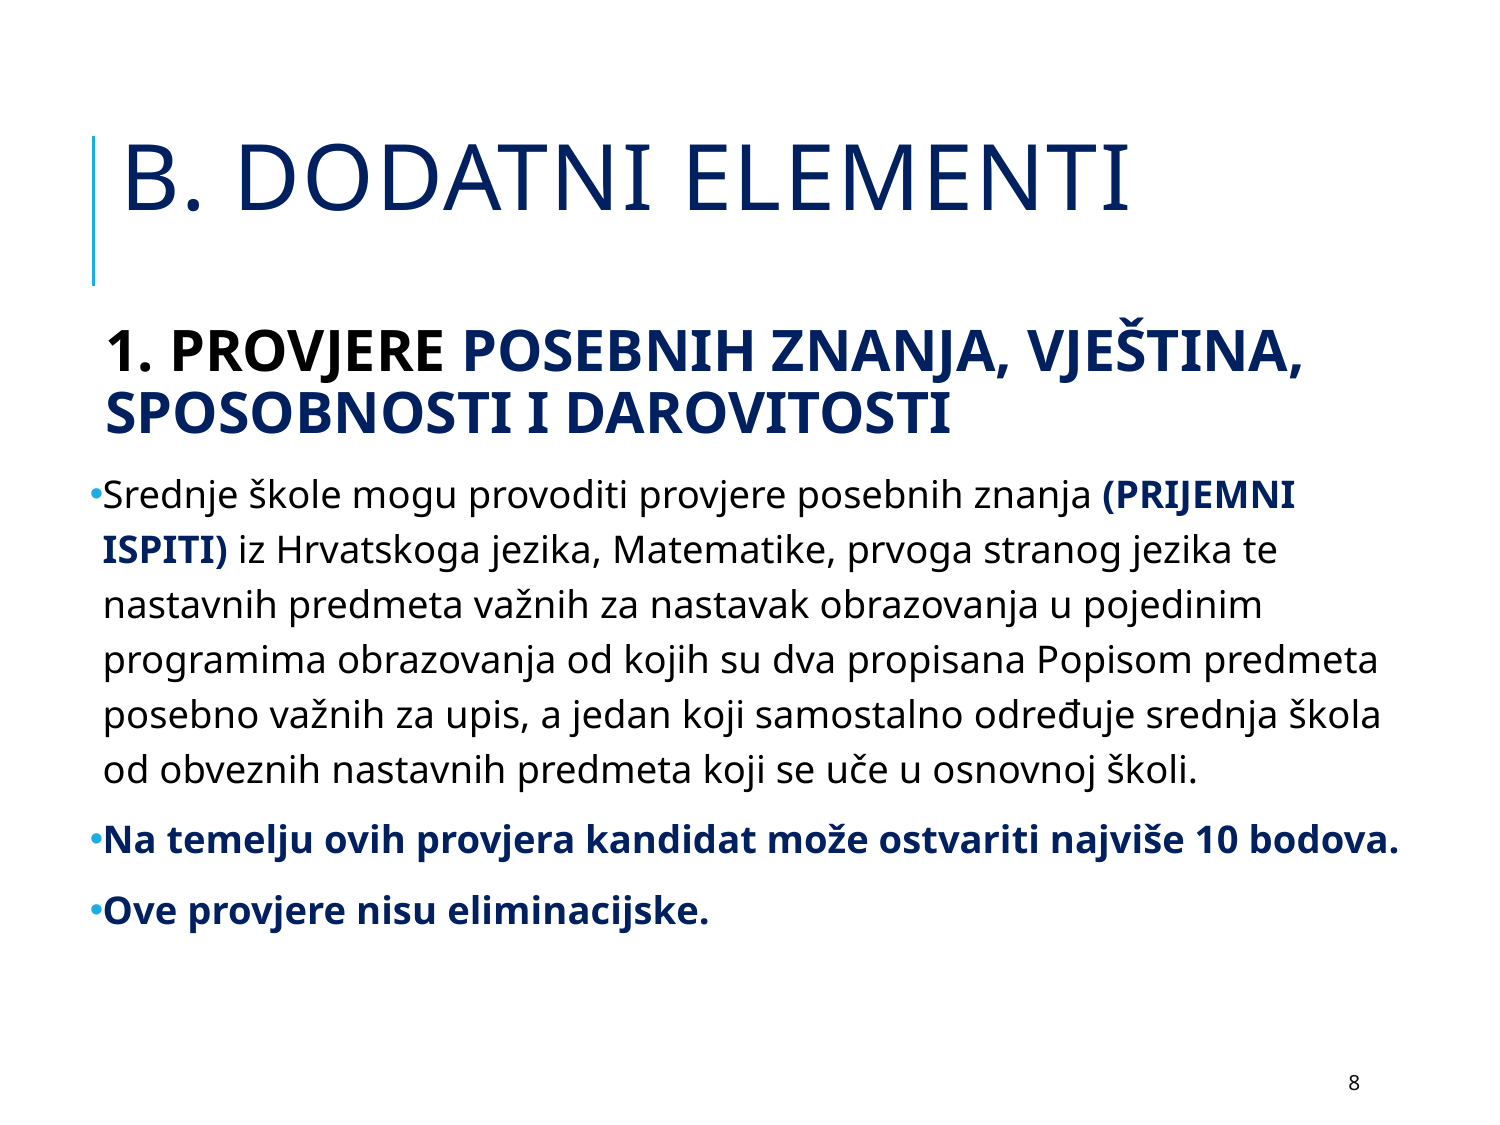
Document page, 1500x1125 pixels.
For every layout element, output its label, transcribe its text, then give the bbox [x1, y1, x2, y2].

slide_number 8 [1333, 1061, 1454, 1107]
title B. DODATNI ELEMENTI [105, 90, 1456, 278]
list 1. PROVJERE POSEBNIH ZNANJA, VJEŠTINA, SPOSOBNOSTI I DAROVITOSTI Srednje škole mogu provoditi provjere posebnih znanja (PRIJEMNI ISPITI) iz Hrvatskoga jezika, Matematike, prvoga stranog jezika te nastavnih predmeta važnih za nastavak obrazovanja u pojedinim programima obrazovanja od kojih su dva propisana Popisom predmeta posebno važnih za upis, a jedan koji samostalno određuje srednja škola od obveznih nastavnih predmeta koji se uče u osnovnoj školi. Na temelju ovih provjera kandidat može ostvariti najviše 10 bodova. Ove provjere nisu eliminacijske. [82, 314, 1418, 988]
